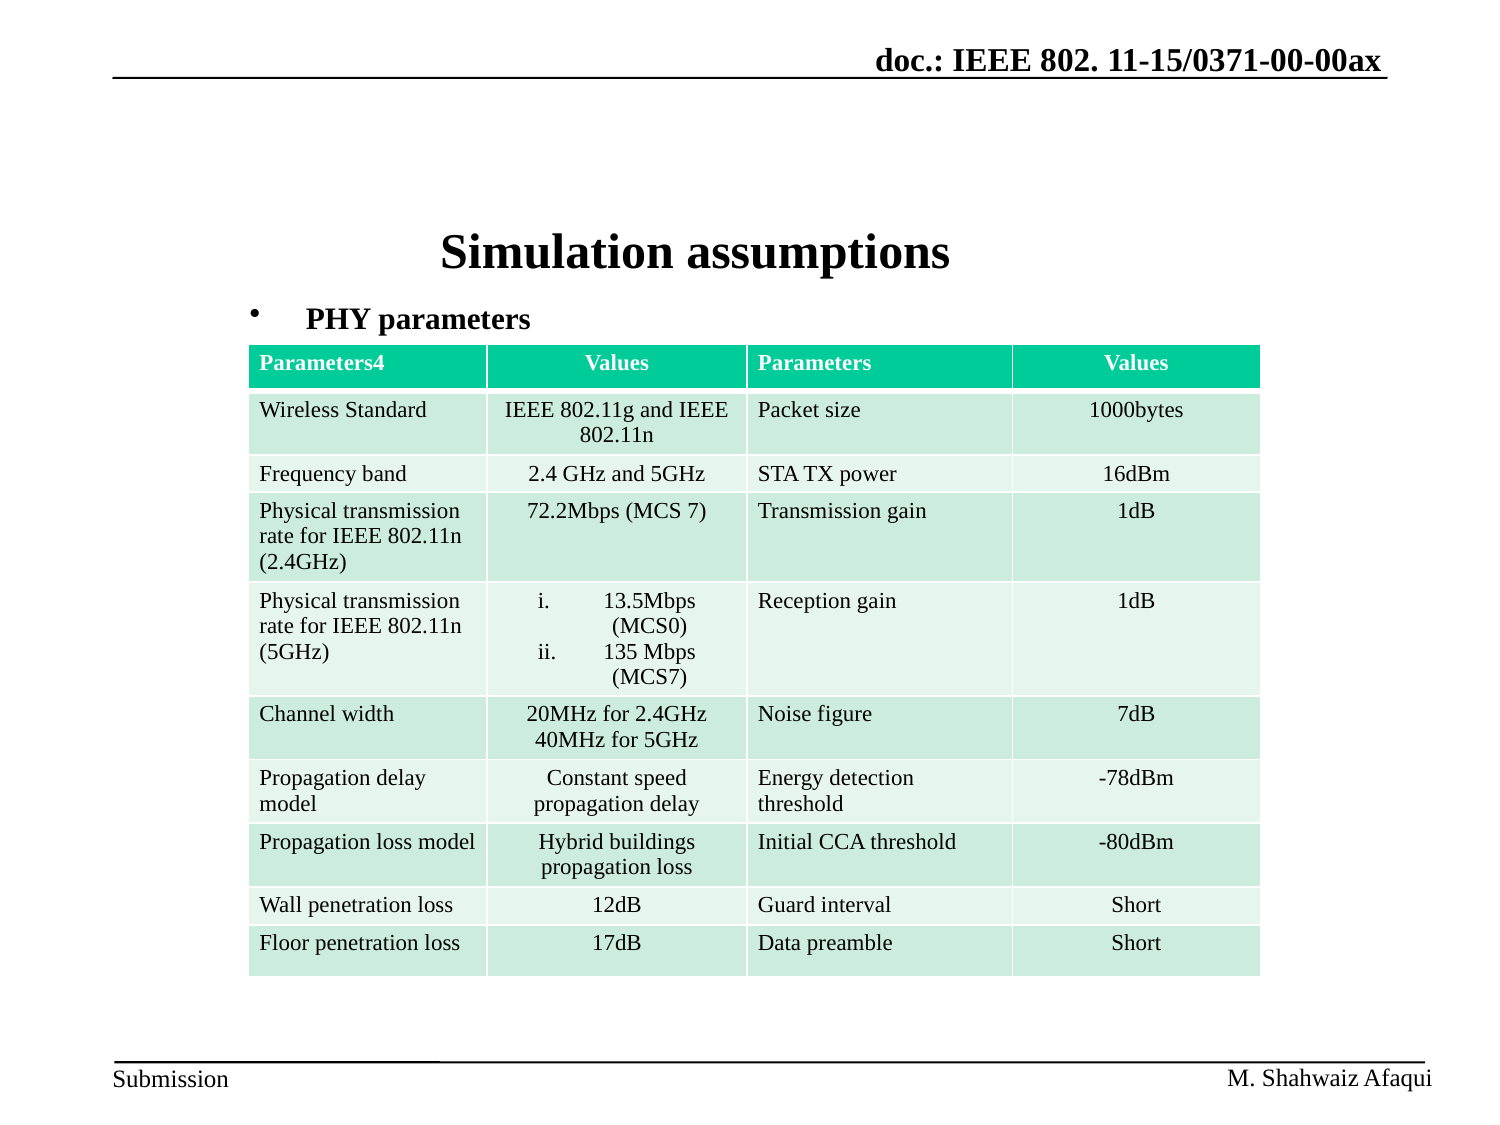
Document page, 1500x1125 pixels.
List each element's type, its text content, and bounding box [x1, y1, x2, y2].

table_cell 72.2Mbps (MCS 7) [488, 493, 746, 581]
table_cell 12dB [488, 888, 746, 924]
table_header Values [1013, 345, 1260, 388]
list PHY parameters [234, 290, 1247, 366]
table_cell Physical transmission rate for IEEE 802.11n (5GHz) [249, 583, 486, 695]
table_cell STA TX power [748, 456, 1012, 491]
table_cell -78dBm [1013, 760, 1260, 822]
table_cell 1dB [1013, 583, 1260, 695]
table_cell -80dBm [1013, 824, 1260, 886]
table_cell Wireless Standard [249, 394, 486, 454]
table_cell Short [1013, 888, 1260, 924]
table_cell Channel width [249, 697, 486, 759]
table_cell IEEE 802.11g and IEEE 802.11n [488, 394, 746, 454]
table_cell Frequency band [249, 456, 486, 491]
table_cell 2.4 GHz and 5GHz [488, 456, 746, 491]
table_cell Short [1013, 926, 1260, 976]
table_cell 20MHz for 2.4GHz 40MHz for 5GHz [488, 697, 746, 759]
table_cell Wall penetration loss [249, 888, 486, 924]
table_header Parameters4 [249, 345, 486, 388]
table_cell Reception gain [748, 583, 1012, 695]
table_cell Propagation delay model [249, 760, 486, 822]
table_cell 16dBm [1013, 456, 1260, 491]
table_cell 13.5Mbps (MCS0) 135 Mbps (MCS7) [488, 583, 746, 695]
table_header Values [488, 345, 746, 388]
table_cell Initial CCA threshold [748, 824, 1012, 886]
table_cell Noise figure [748, 697, 1012, 759]
table_cell 1dB [1013, 493, 1260, 581]
table_cell Energy detection threshold [748, 760, 1012, 822]
table_cell Data preamble [748, 926, 1012, 976]
table_cell Floor penetration loss [249, 926, 486, 976]
table_cell 7dB [1013, 697, 1260, 759]
table_cell 1000bytes [1013, 394, 1260, 454]
table_header Parameters [748, 345, 1012, 388]
table_cell Guard interval [748, 888, 1012, 924]
table_cell Propagation loss model [249, 824, 486, 886]
table_cell Physical transmission rate for IEEE 802.11n (2.4GHz) [249, 493, 486, 581]
table_cell Transmission gain [748, 493, 1012, 581]
table_cell Packet size [748, 394, 1012, 454]
table_cell 17dB [488, 926, 746, 976]
table_cell Constant speed propagation delay [488, 760, 746, 822]
title Simulation assumptions [217, 206, 1174, 291]
table_cell Hybrid buildings propagation loss [488, 824, 746, 886]
